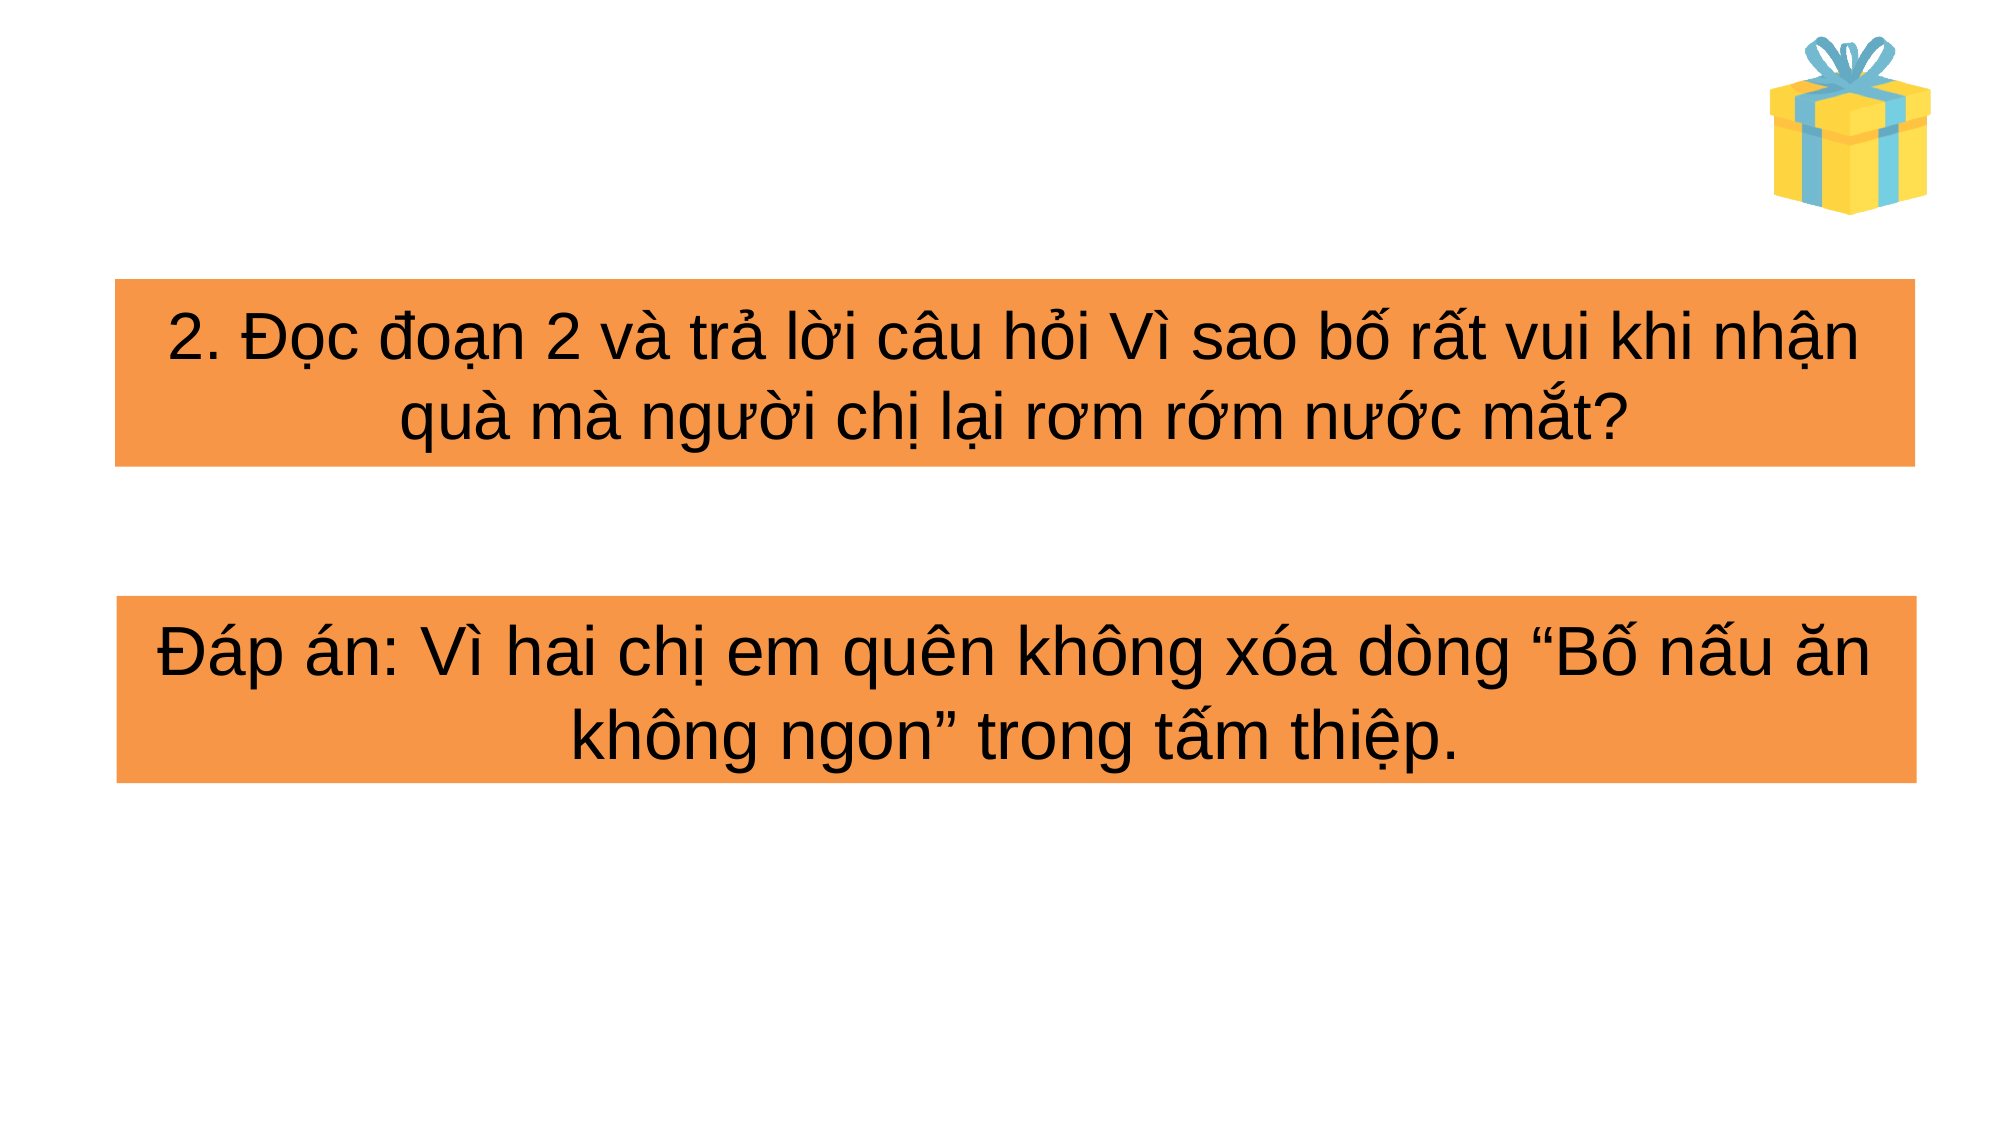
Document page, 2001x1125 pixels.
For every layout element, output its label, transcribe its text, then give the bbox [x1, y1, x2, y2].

title 2. Đọc đoạn 2 và trả lời câu hỏi Vì sao bố rất vui khi nhận quà mà người chị lại rơm rớm nước mắt? [115, 279, 1916, 467]
picture [1633, 0, 2000, 272]
text_box Đáp án: Vì hai chị em quên không xóa dòng “Bố nấu ăn không ngon” trong tấm thiệp. [116, 595, 1917, 784]
